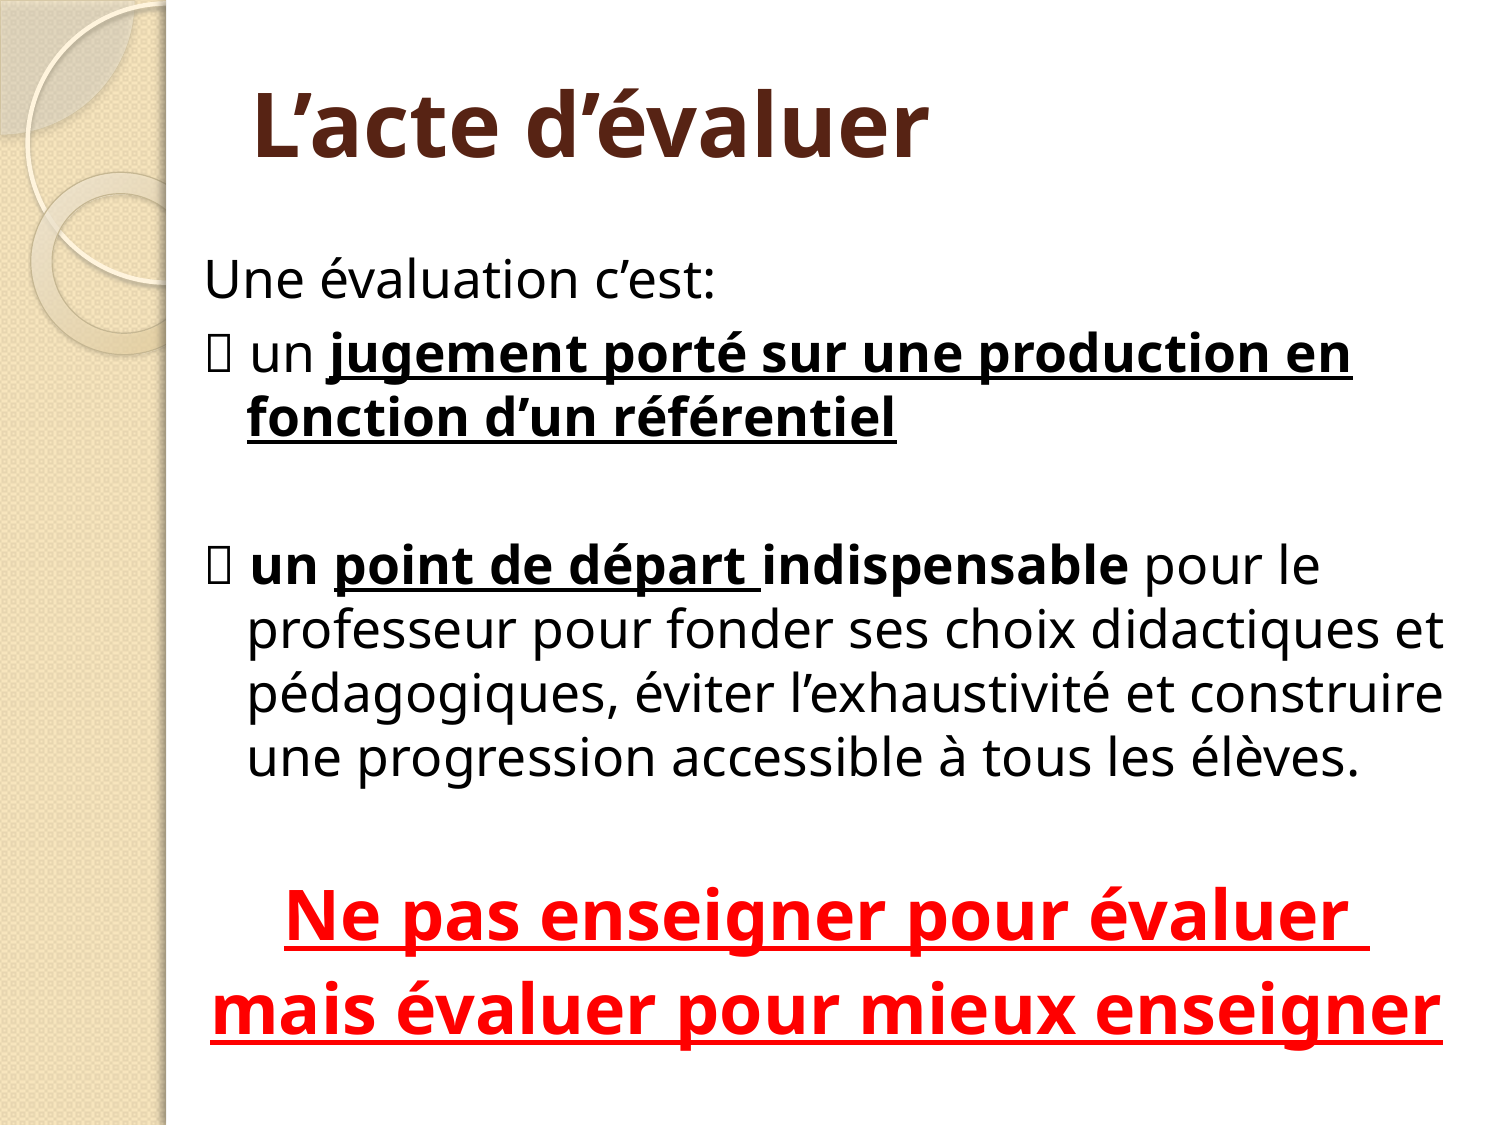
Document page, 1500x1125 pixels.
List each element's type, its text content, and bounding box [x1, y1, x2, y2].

title L’acte d’évaluer [235, 45, 1466, 200]
list Une évaluation c’est:  un jugement porté sur une production en fonction d’un référentiel  un point de départ indispensable pour le professeur pour fonder ses choix didactiques et pédagogiques, éviter l’exhaustivité et construire une progression accessible à tous les élèves. Ne pas enseigner pour évaluer mais évaluer pour mieux enseigner [175, 237, 1466, 1125]
